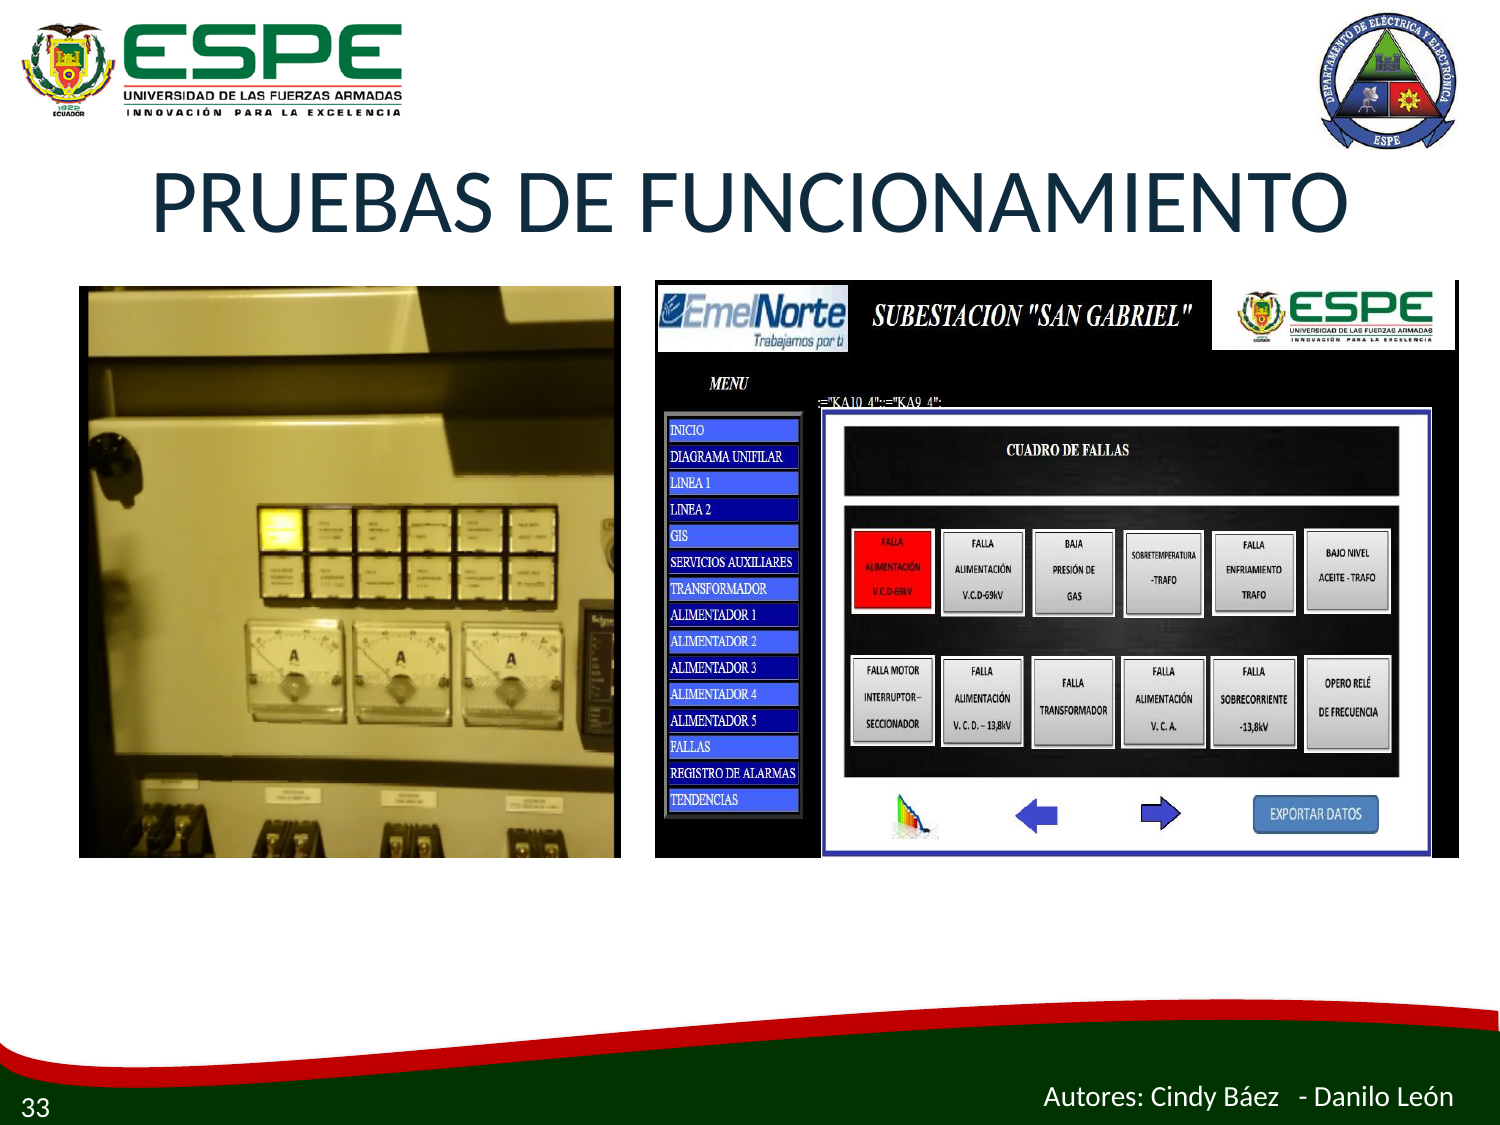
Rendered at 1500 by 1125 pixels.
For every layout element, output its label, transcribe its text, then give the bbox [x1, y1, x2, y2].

picture [655, 280, 1459, 858]
picture [1316, 9, 1458, 150]
footer Autores: Cindy Báez - Danilo León [868, 1069, 1483, 1125]
picture [79, 286, 621, 859]
picture [8, 9, 408, 126]
title PRUEBAS DE FUNCIONAMIENTO [75, 101, 1426, 290]
slide_number 33 [5, 1081, 356, 1125]
